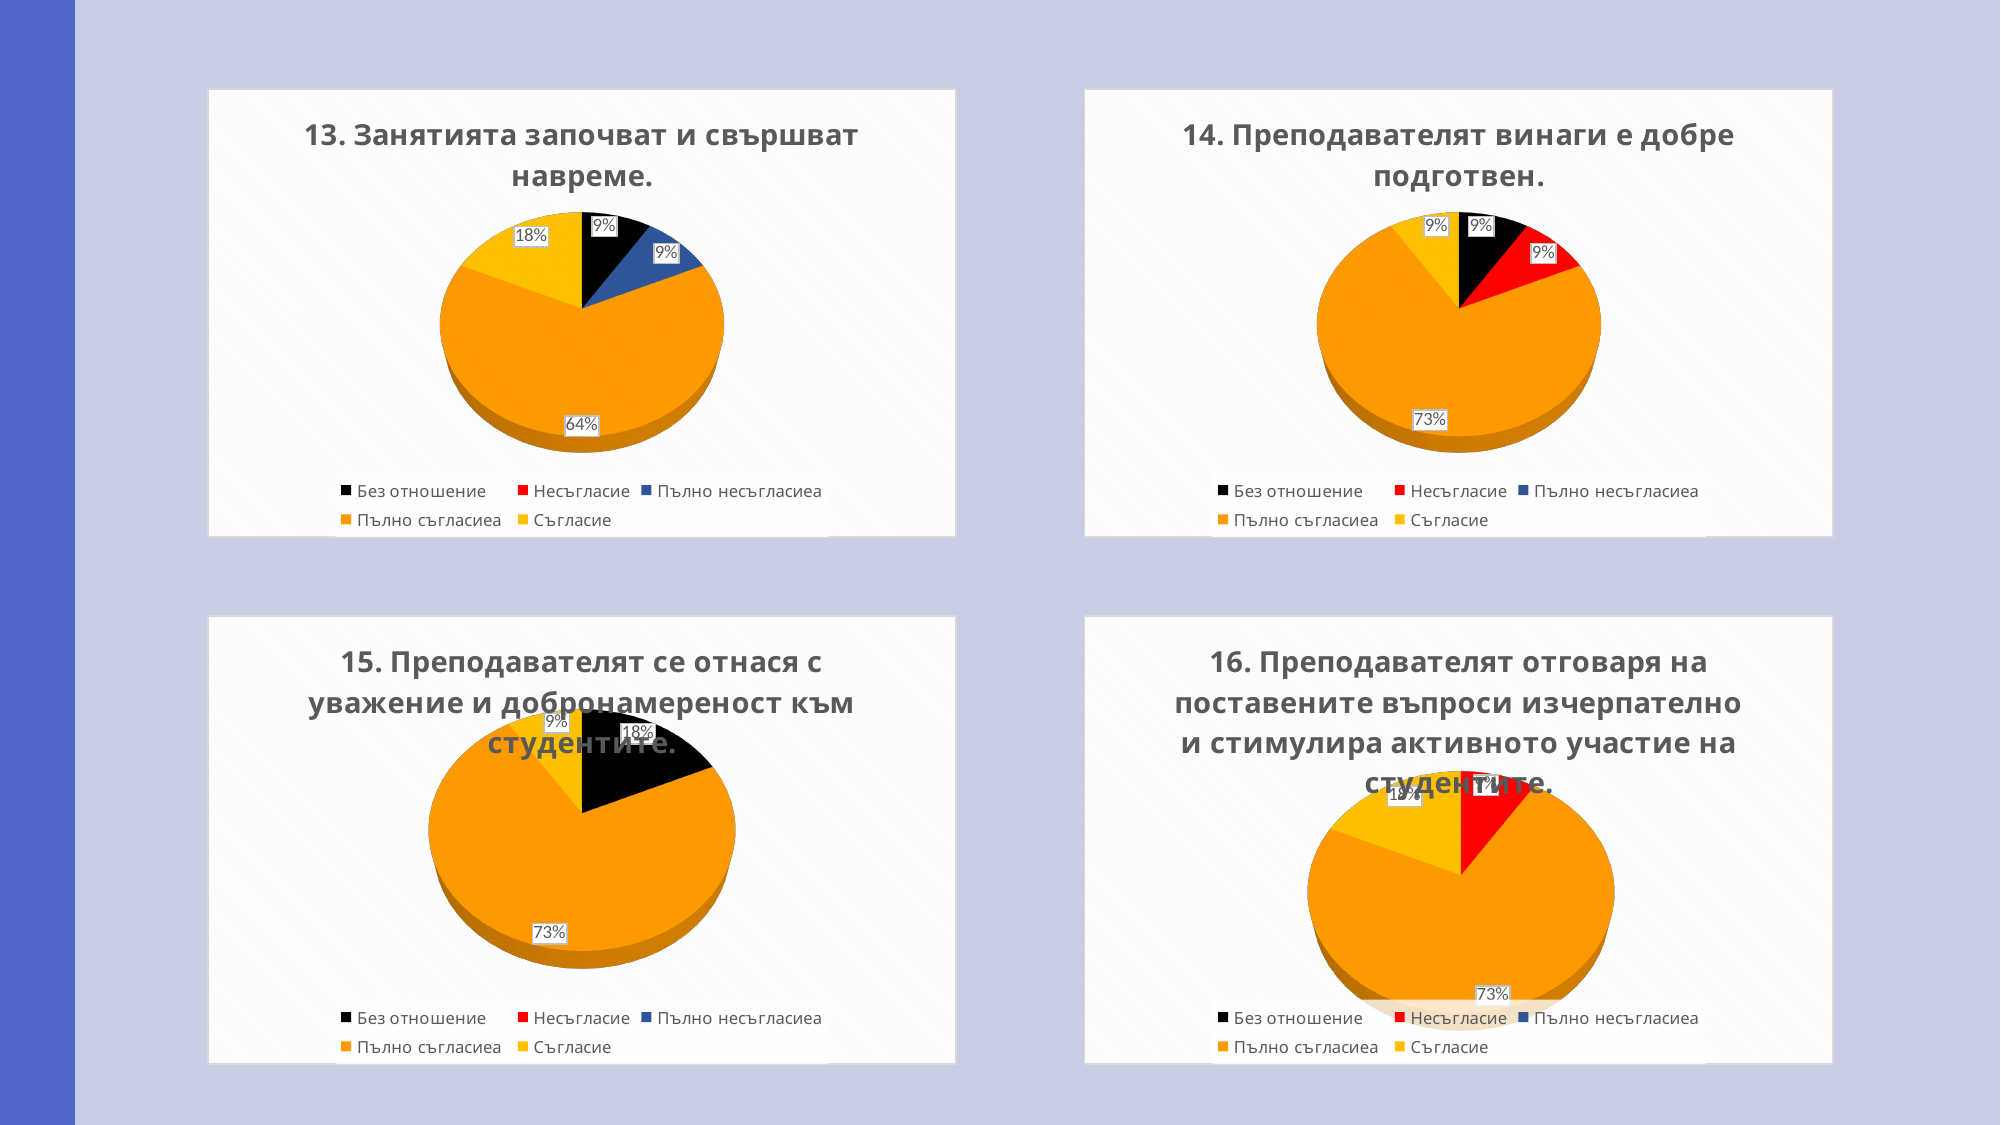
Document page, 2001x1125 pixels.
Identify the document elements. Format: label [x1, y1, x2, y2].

chart [206, 614, 958, 1066]
title [102, 50, 2000, 189]
chart [1083, 87, 1835, 539]
chart [1083, 614, 1835, 1066]
chart [206, 87, 958, 539]
